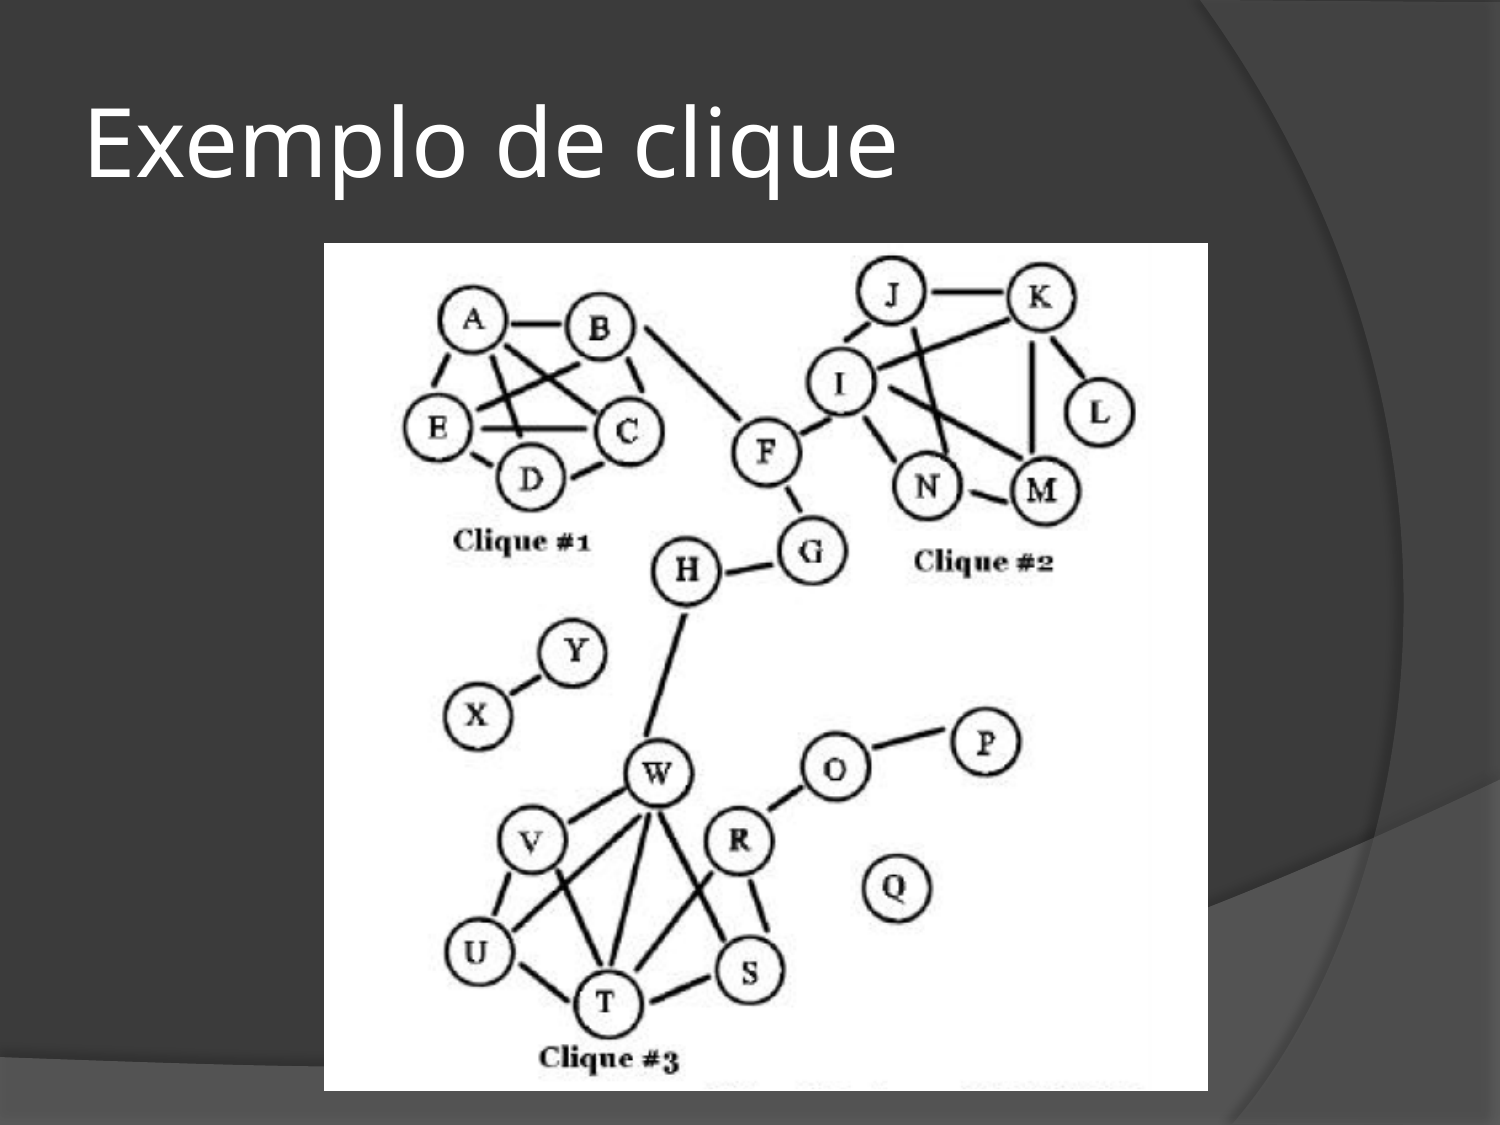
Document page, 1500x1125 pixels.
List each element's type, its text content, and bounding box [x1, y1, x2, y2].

title Exemplo de clique [75, 45, 1300, 233]
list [324, 243, 1208, 1092]
